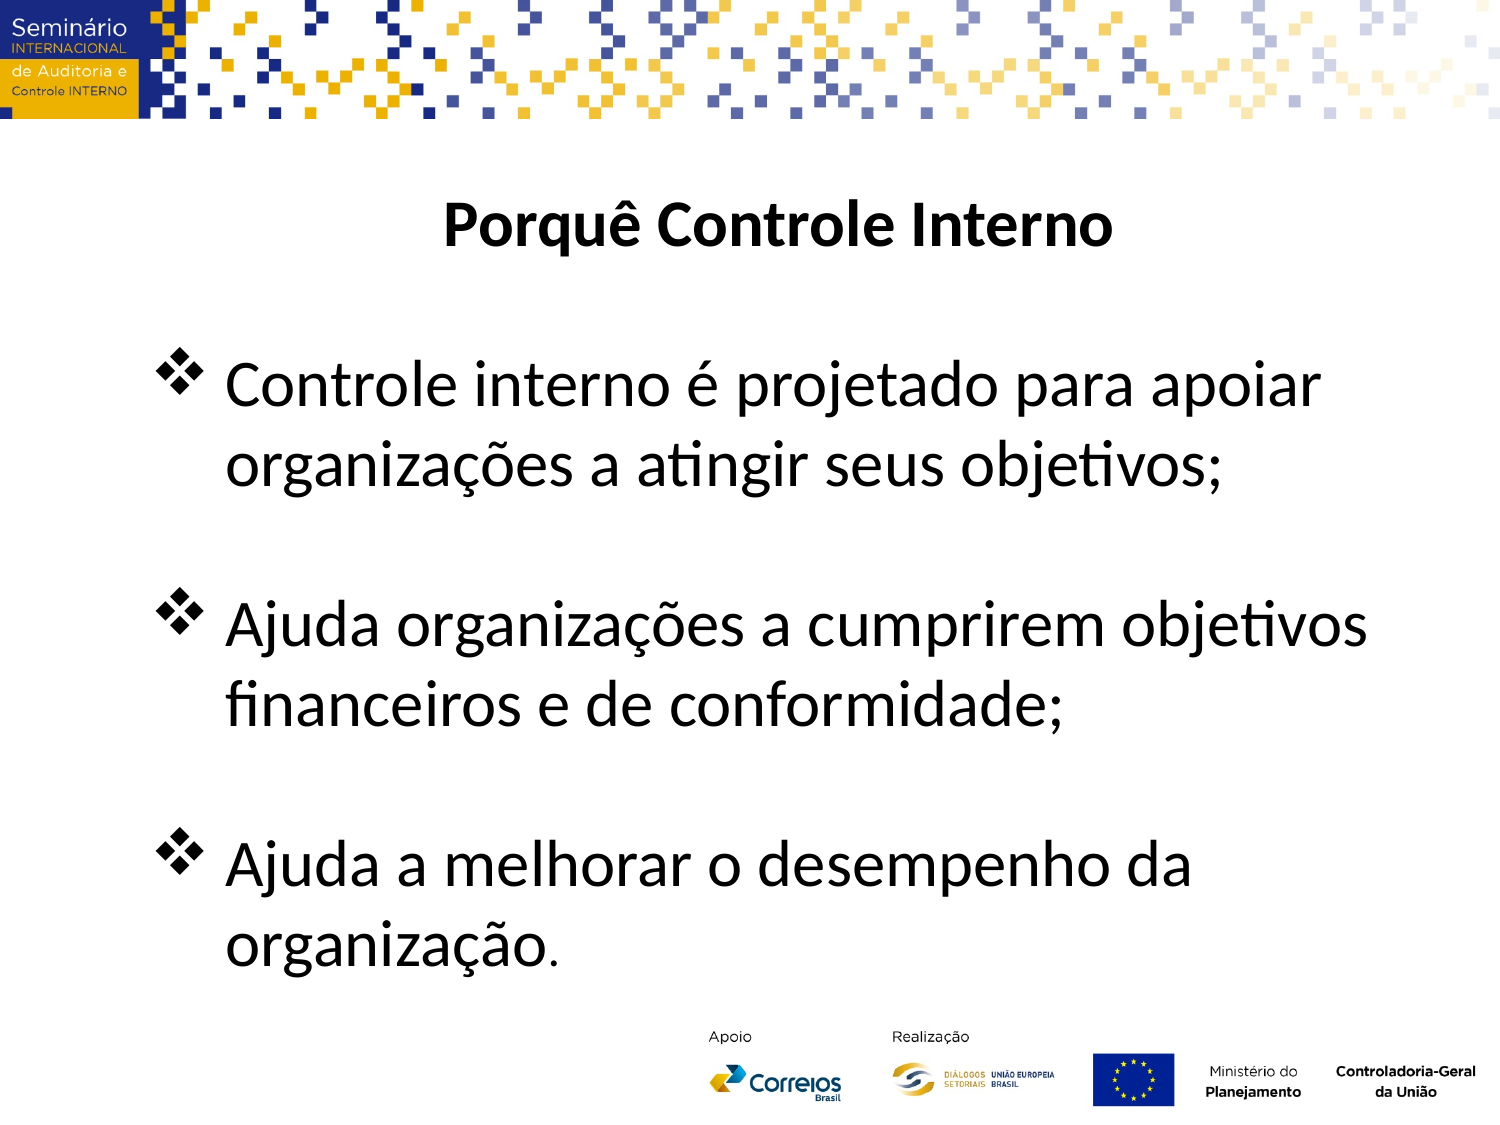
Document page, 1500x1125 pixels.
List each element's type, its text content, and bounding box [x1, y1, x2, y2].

picture [690, 1009, 1482, 1125]
text_box Porquê Controle Interno Controle interno é projetado para apoiar organizações a atingir seus objetivos; Ajuda organizações a cumprirem objetivos financeiros e de conformidade; Ajuda a melhorar o desempenho da organização. [135, 172, 1424, 987]
picture [0, 0, 1500, 119]
